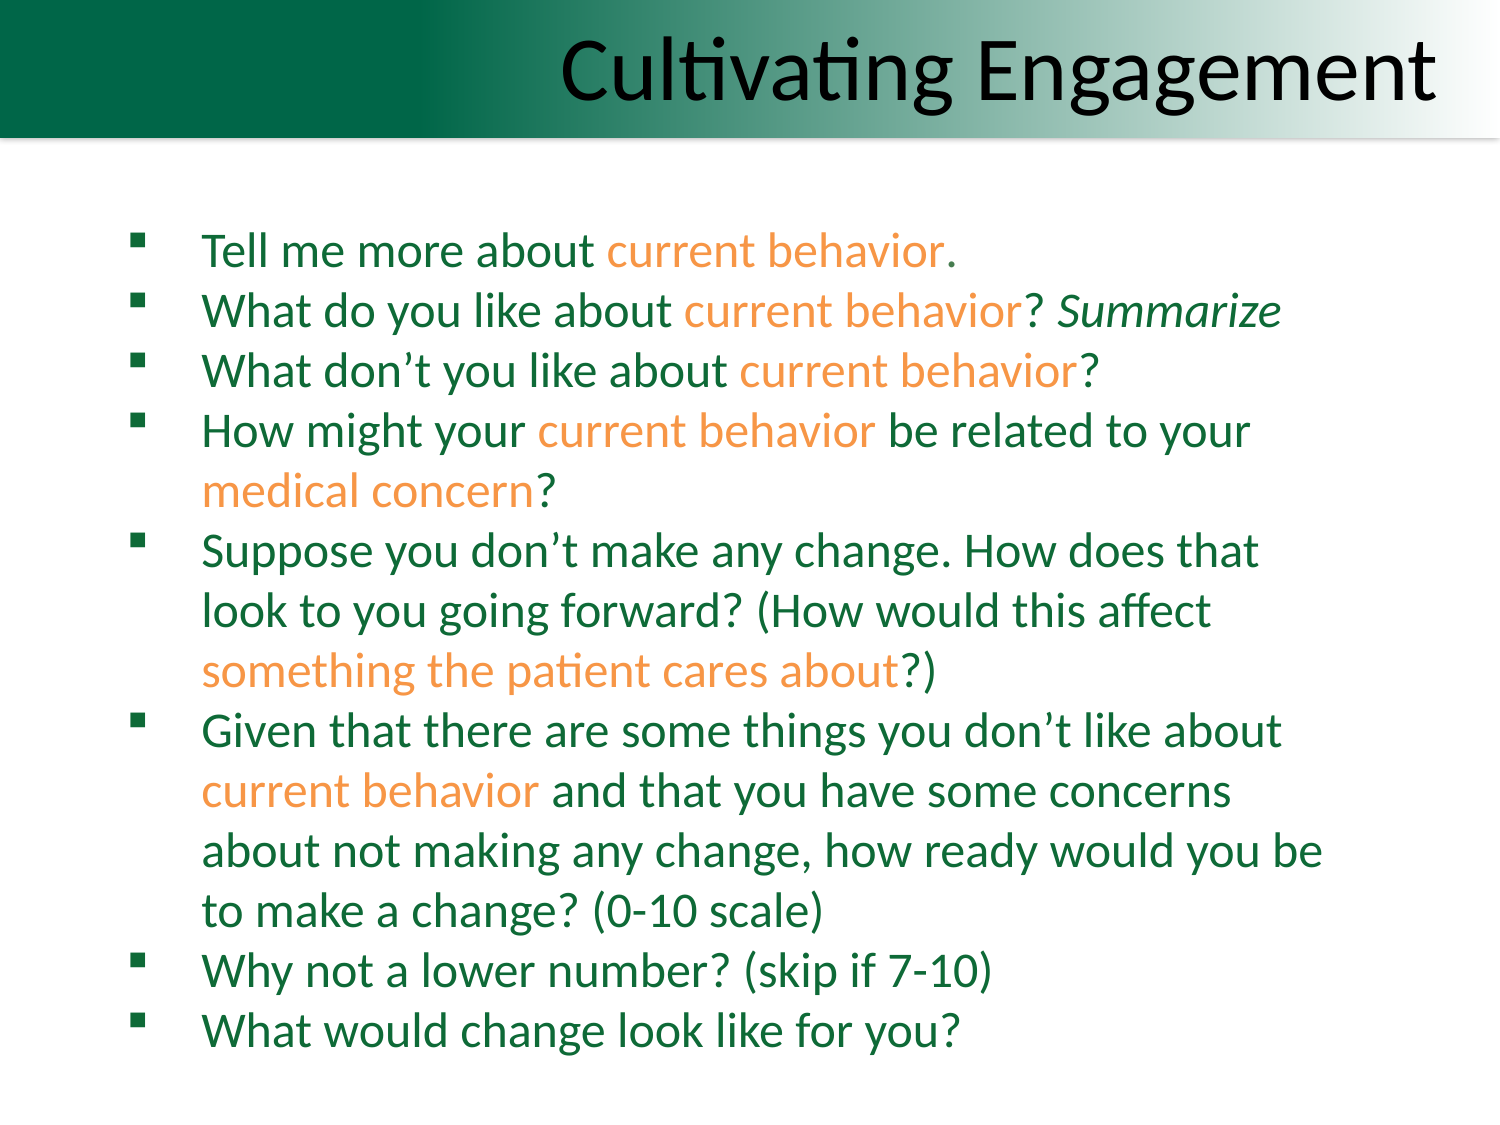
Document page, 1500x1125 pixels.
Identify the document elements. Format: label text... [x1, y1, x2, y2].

text_box Tell me more about current behavior. What do you like about current behavior? Summarize What don’t you like about current behavior? How might your current behavior be related to your medical concern? Suppose you don’t make any change. How does that look to you going forward? (How would this affect something the patient cares about?) Given that there are some things you don’t like about current behavior and that you have some concerns about not making any change, how ready would you be to make a change? (0-10 scale) Why not a lower number? (skip if 7-10) What would change look like for you? [111, 209, 1365, 1065]
text_box Cultivating Engagement [88, 1, 1455, 127]
